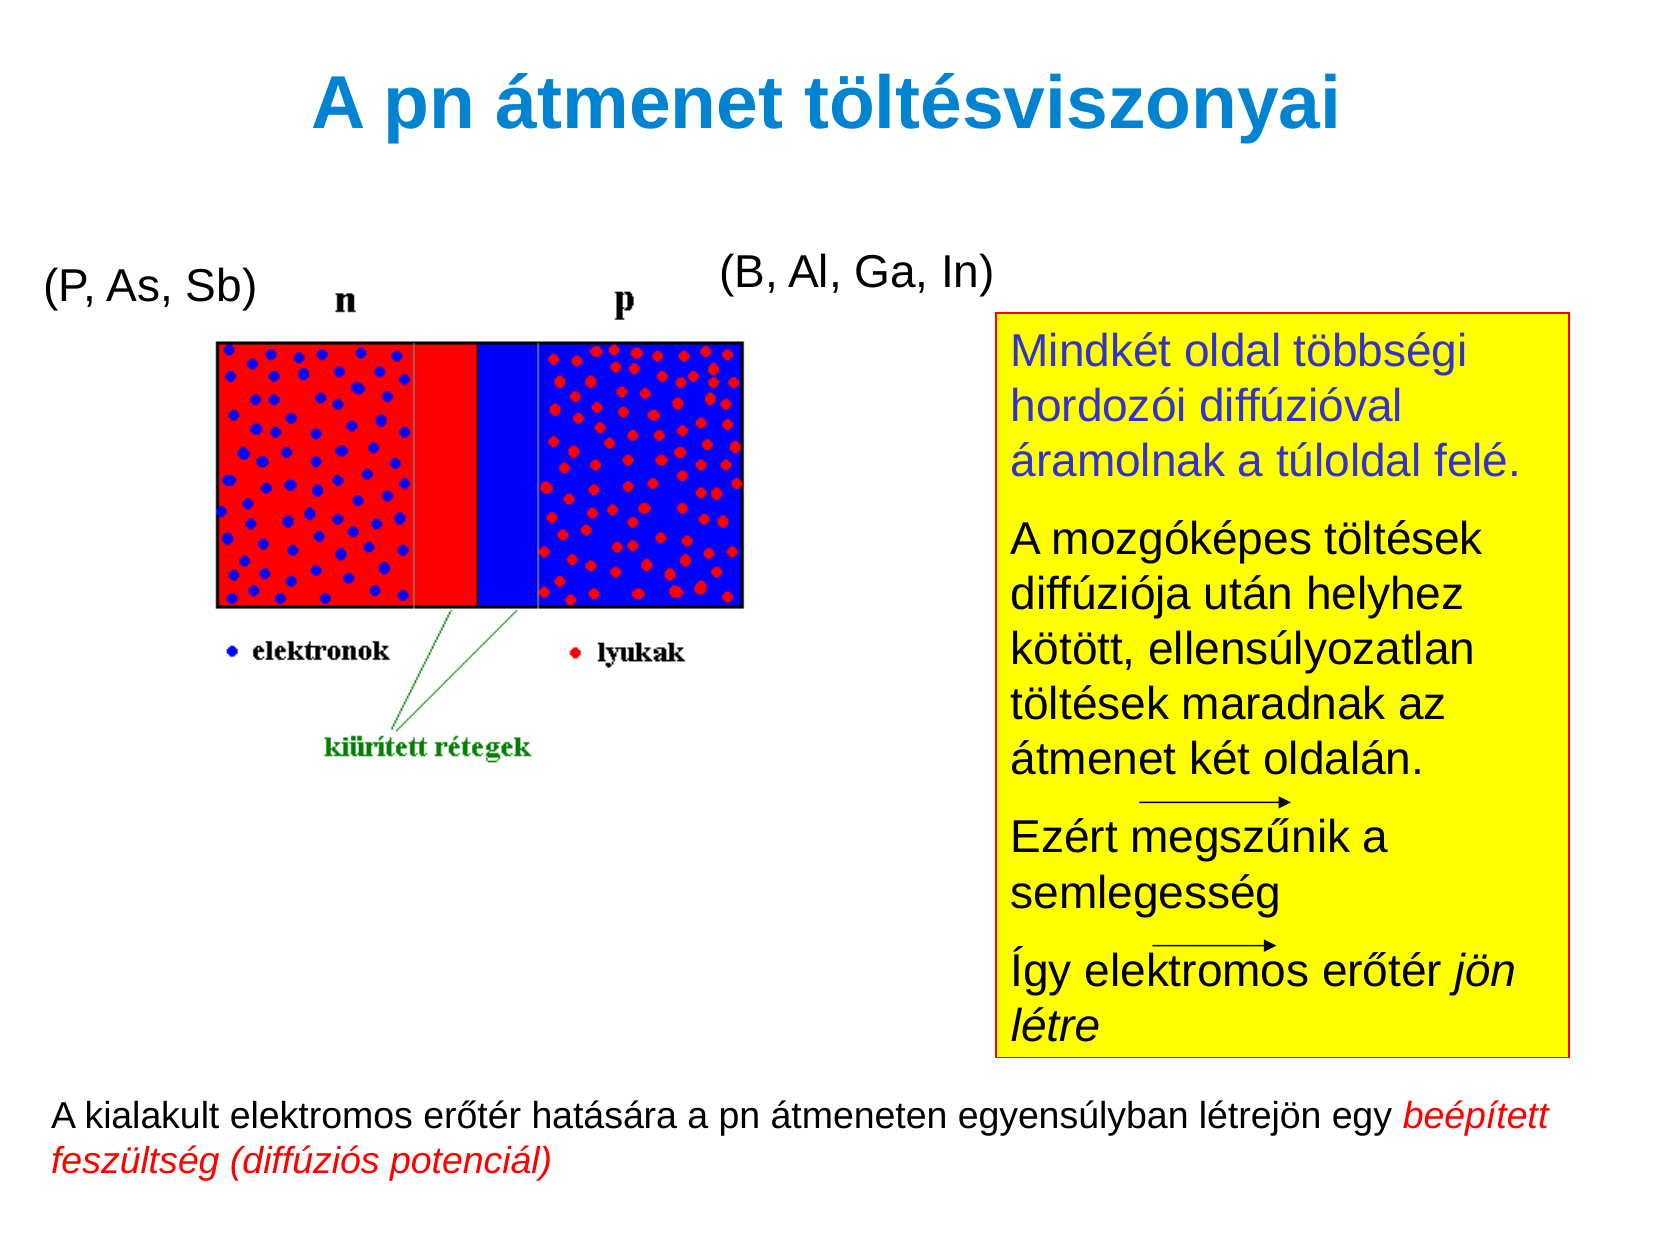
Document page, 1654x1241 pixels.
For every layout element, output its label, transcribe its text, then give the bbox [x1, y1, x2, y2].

text_box (P, As, Sb) [28, 248, 273, 318]
picture [151, 261, 814, 789]
text_box (B, Al, Ga, In) [704, 234, 1010, 305]
text_box A kialakult elektromos erőtér hatására a pn átmeneten egyensúlyban létrejön egy beépített feszültség (diffúziós potenciál) [36, 1083, 1618, 1189]
text_box [1139, 796, 1291, 809]
text_box Mindkét oldal többségi hordozói diffúzióval áramolnak a túloldal felé. A mozgóképes töltések diffúziója után helyhez kötött, ellensúlyozatlan töltések maradnak az átmenet két oldalán. Ezért megszűnik a semlegesség Így elektromos erőtér jön létre [996, 312, 1569, 1058]
title A pn átmenet töltésviszonyai [124, 0, 1530, 207]
text_box [1152, 939, 1277, 952]
